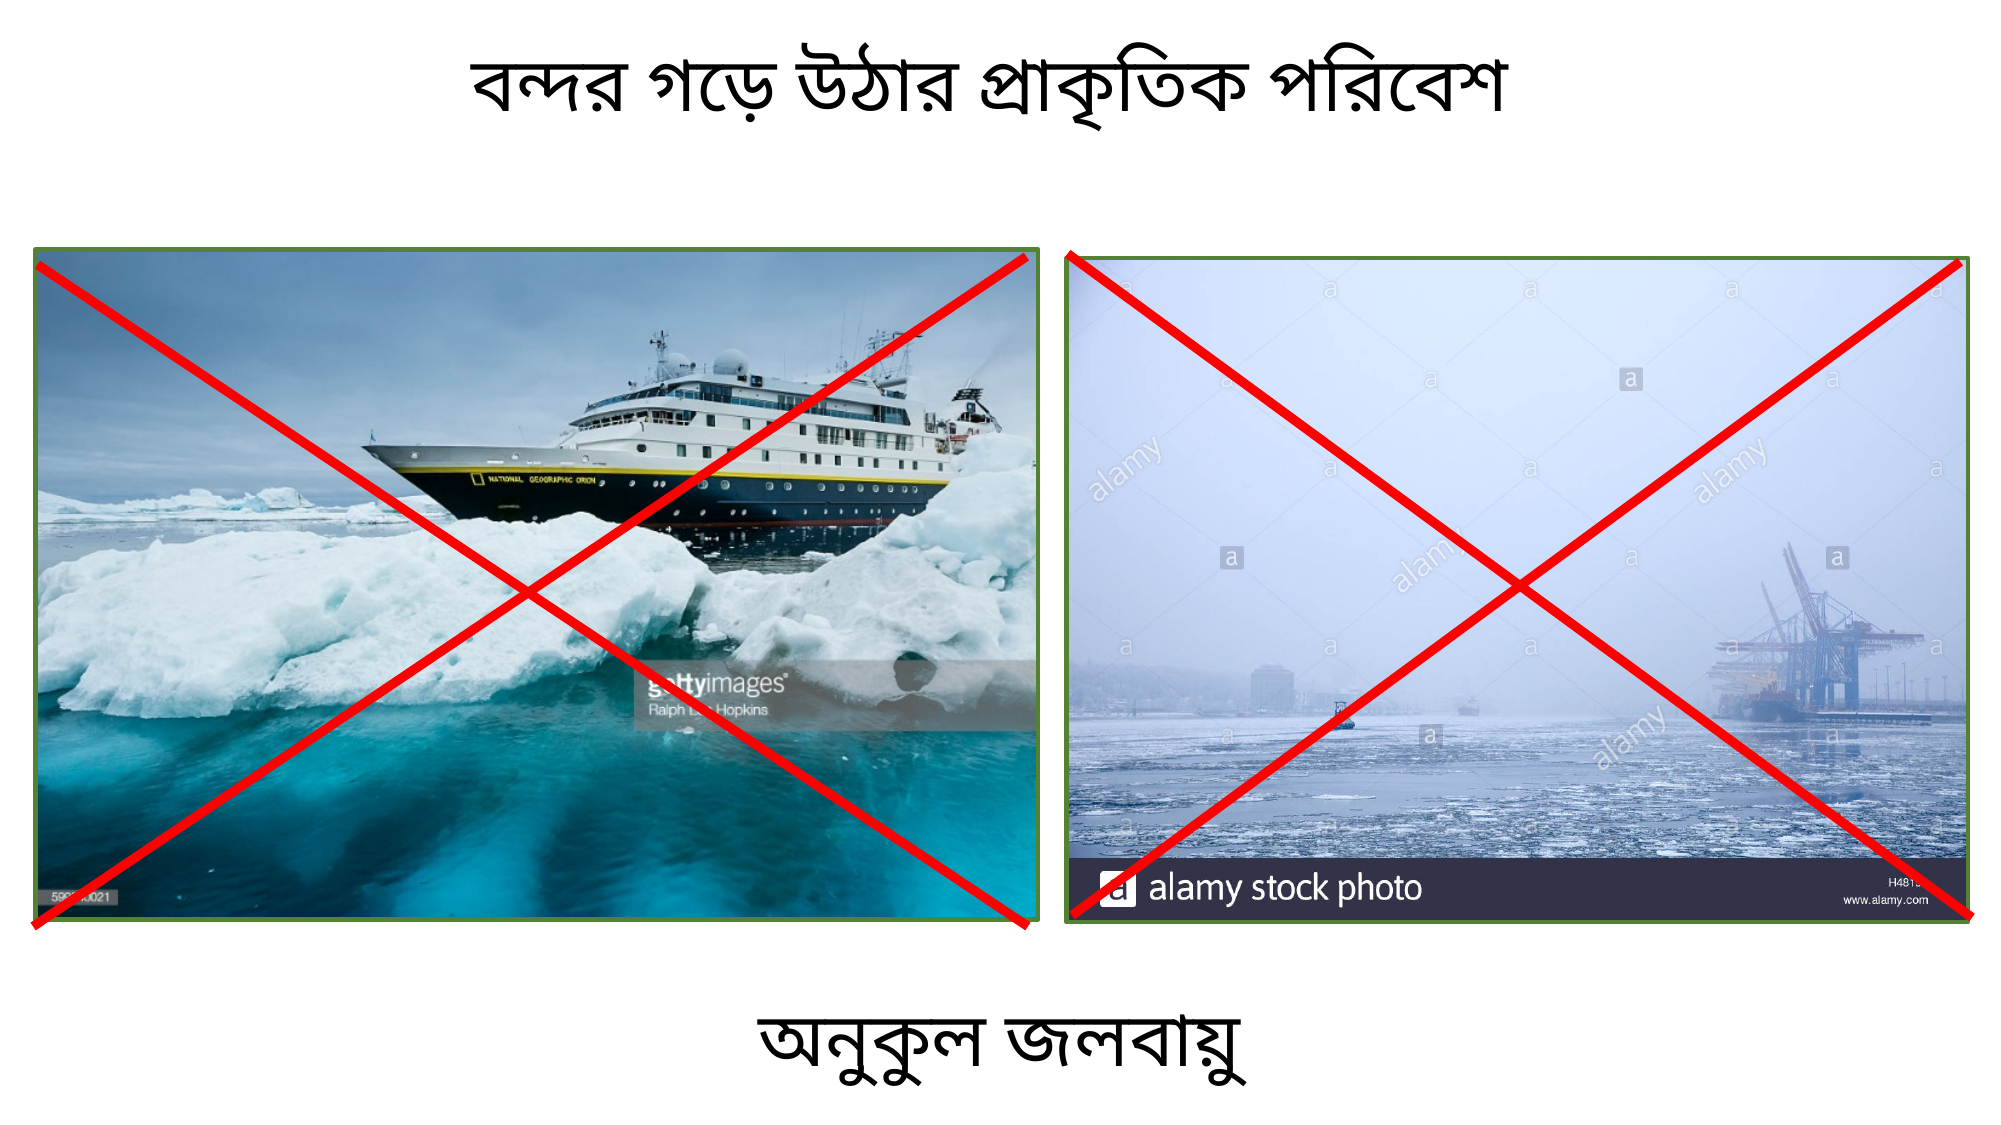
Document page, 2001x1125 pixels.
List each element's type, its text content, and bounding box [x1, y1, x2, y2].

text_box বন্দর গড়ে উঠার প্রাকৃতিক পরিবেশ [0, 28, 2000, 134]
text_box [33, 256, 1027, 927]
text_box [1067, 253, 1973, 918]
text_box অনুকুল জলবায়ু [0, 984, 2000, 1090]
picture [37, 251, 1036, 918]
